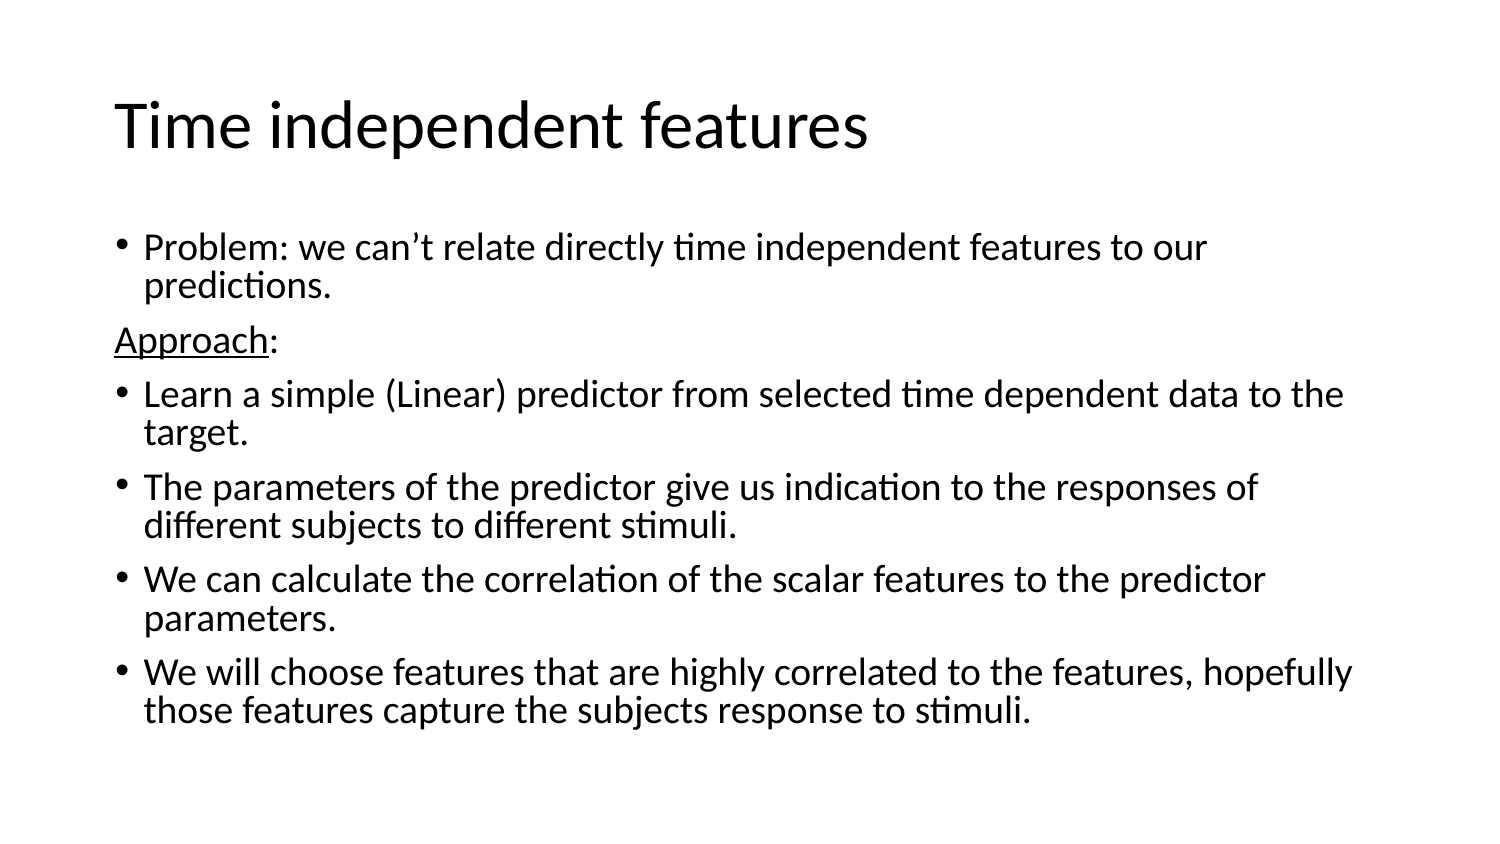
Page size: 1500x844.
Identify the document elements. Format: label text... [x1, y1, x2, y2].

list Problem: we can’t relate directly time independent features to our predictions. Approach: Learn a simple (Linear) predictor from selected time dependent data to the target. The parameters of the predictor give us indication to the responses of different subjects to different stimuli. We can calculate the correlation of the scalar features to the predictor parameters. We will choose features that are highly correlated to the features, hopefully those features capture the subjects response to stimuli. [103, 224, 1397, 760]
title Time independent features [103, 44, 1397, 208]
